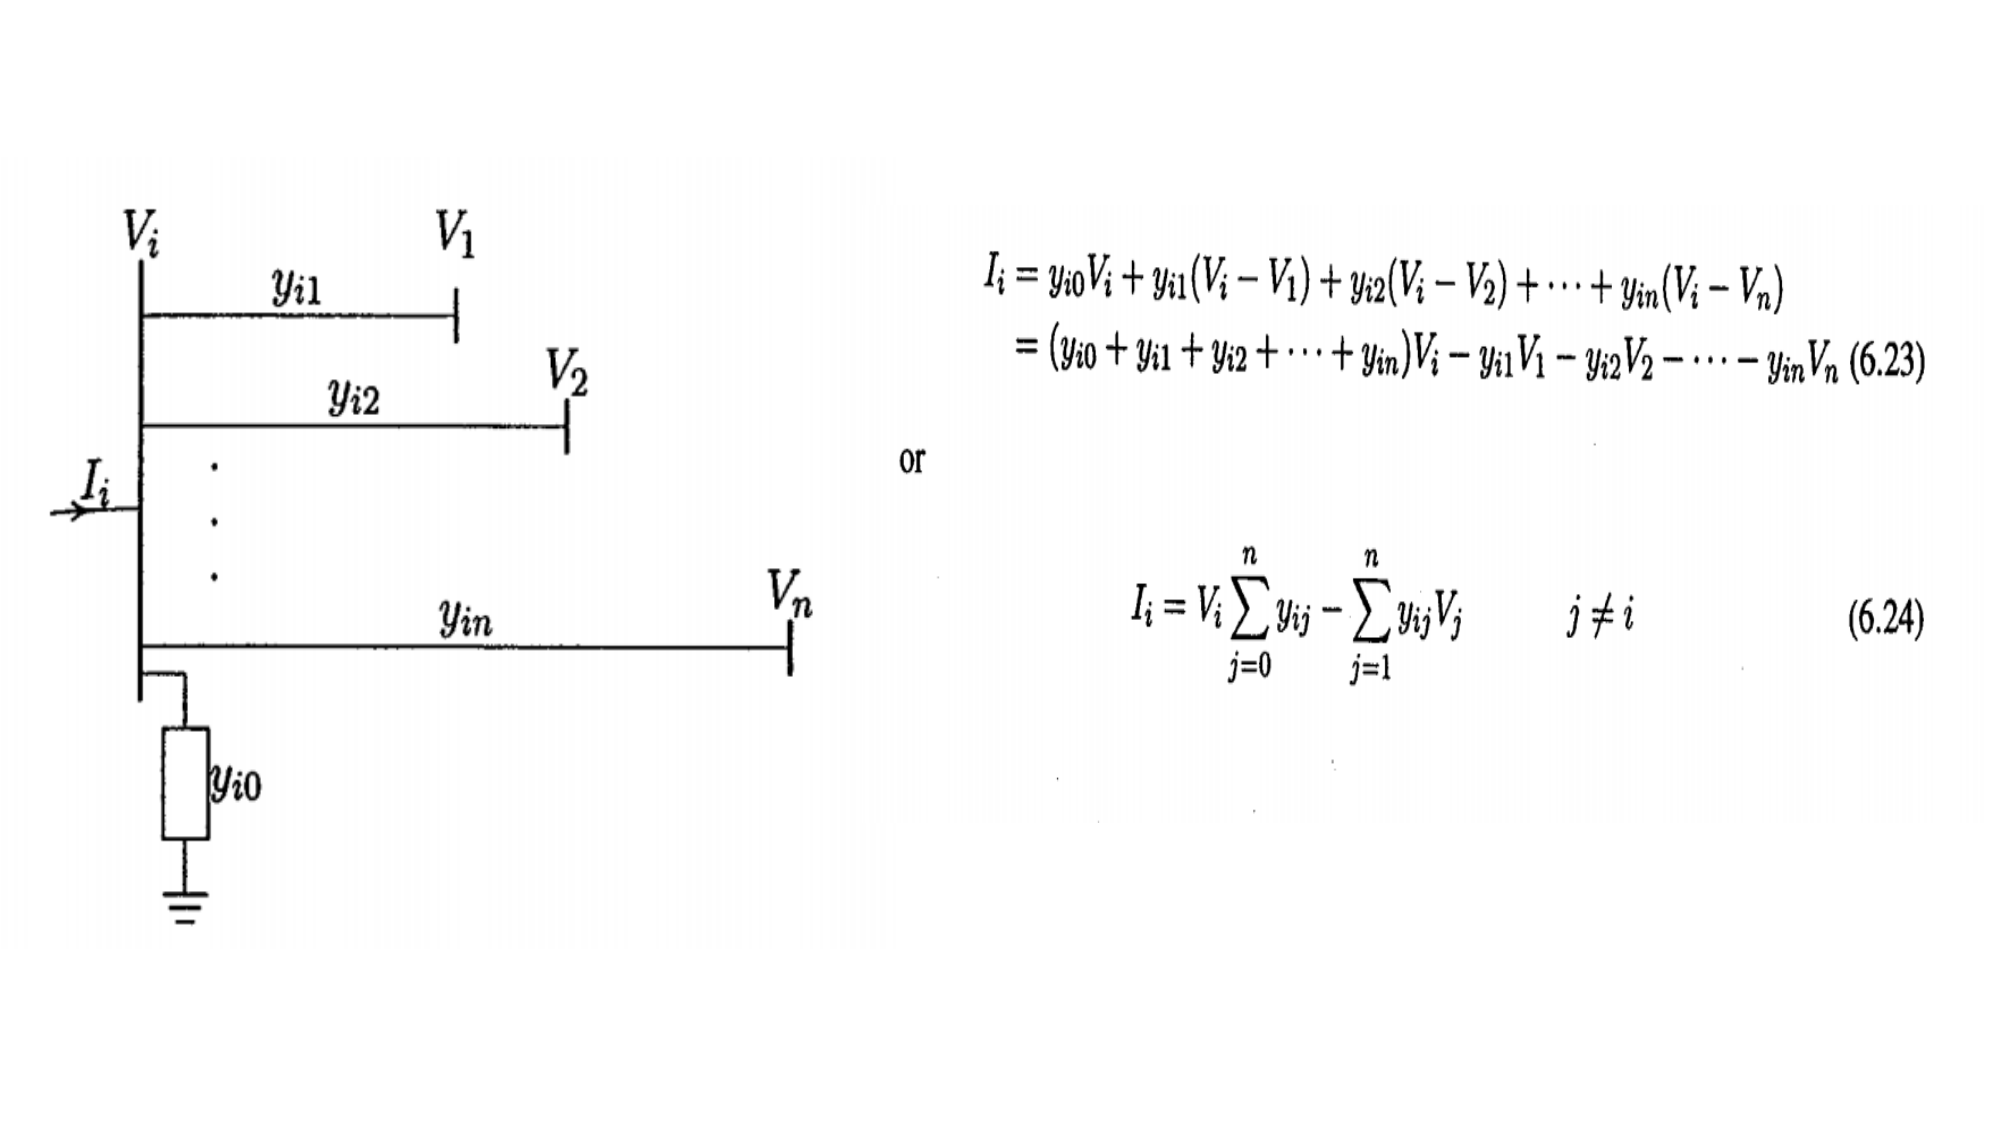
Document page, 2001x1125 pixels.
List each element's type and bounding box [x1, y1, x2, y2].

list [0, 157, 904, 949]
list [862, 205, 1984, 823]
